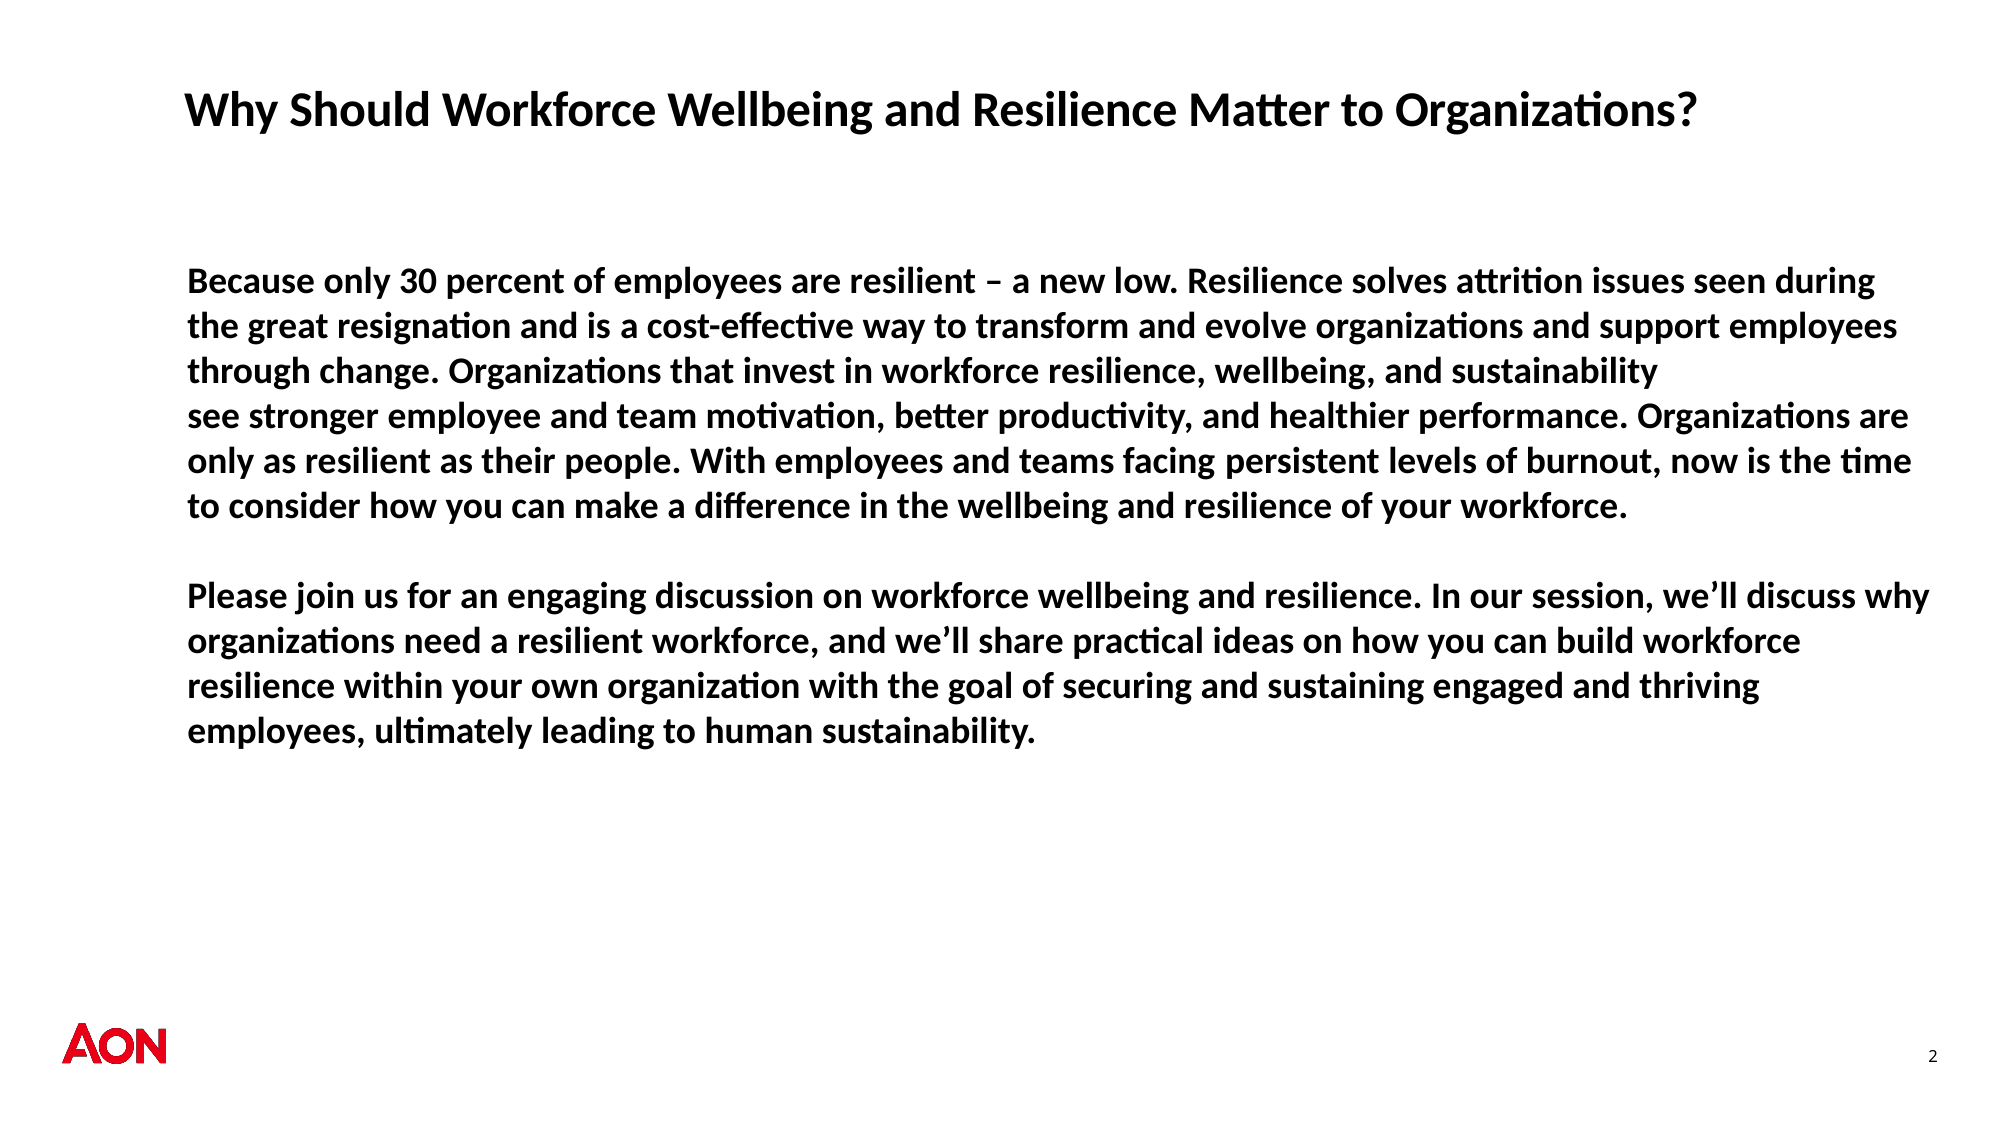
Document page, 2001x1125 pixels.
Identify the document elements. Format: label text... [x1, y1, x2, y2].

slide_number 2 [1871, 1027, 1938, 1087]
list Because only 30 percent of employees are resilient – a new low. Resilience solves attrition issues seen during the great resignation and is a cost-effective way to transform and evolve organizations and support employees through change. Organizations that invest in workforce resilience, wellbeing, and sustainability see stronger employee and team motivation, better productivity, and healthier performance. Organizations are only as resilient as their people. With employees and teams facing persistent levels of burnout, now is the time to consider how you can make a difference in the wellbeing and resilience of your workforce. Please join us for an engaging discussion on workforce wellbeing and resilience. In our session, we’ll discuss why organizations need a resilient workforce, and we’ll share practical ideas on how you can build workforce resilience within your own organization with the goal of securing and sustaining engaged and thriving employees, ultimately leading to human sustainability. [187, 256, 1938, 985]
picture [62, 1023, 166, 1064]
title Why Should Workforce Wellbeing and Resilience Matter to Organizations? [184, 76, 1938, 203]
